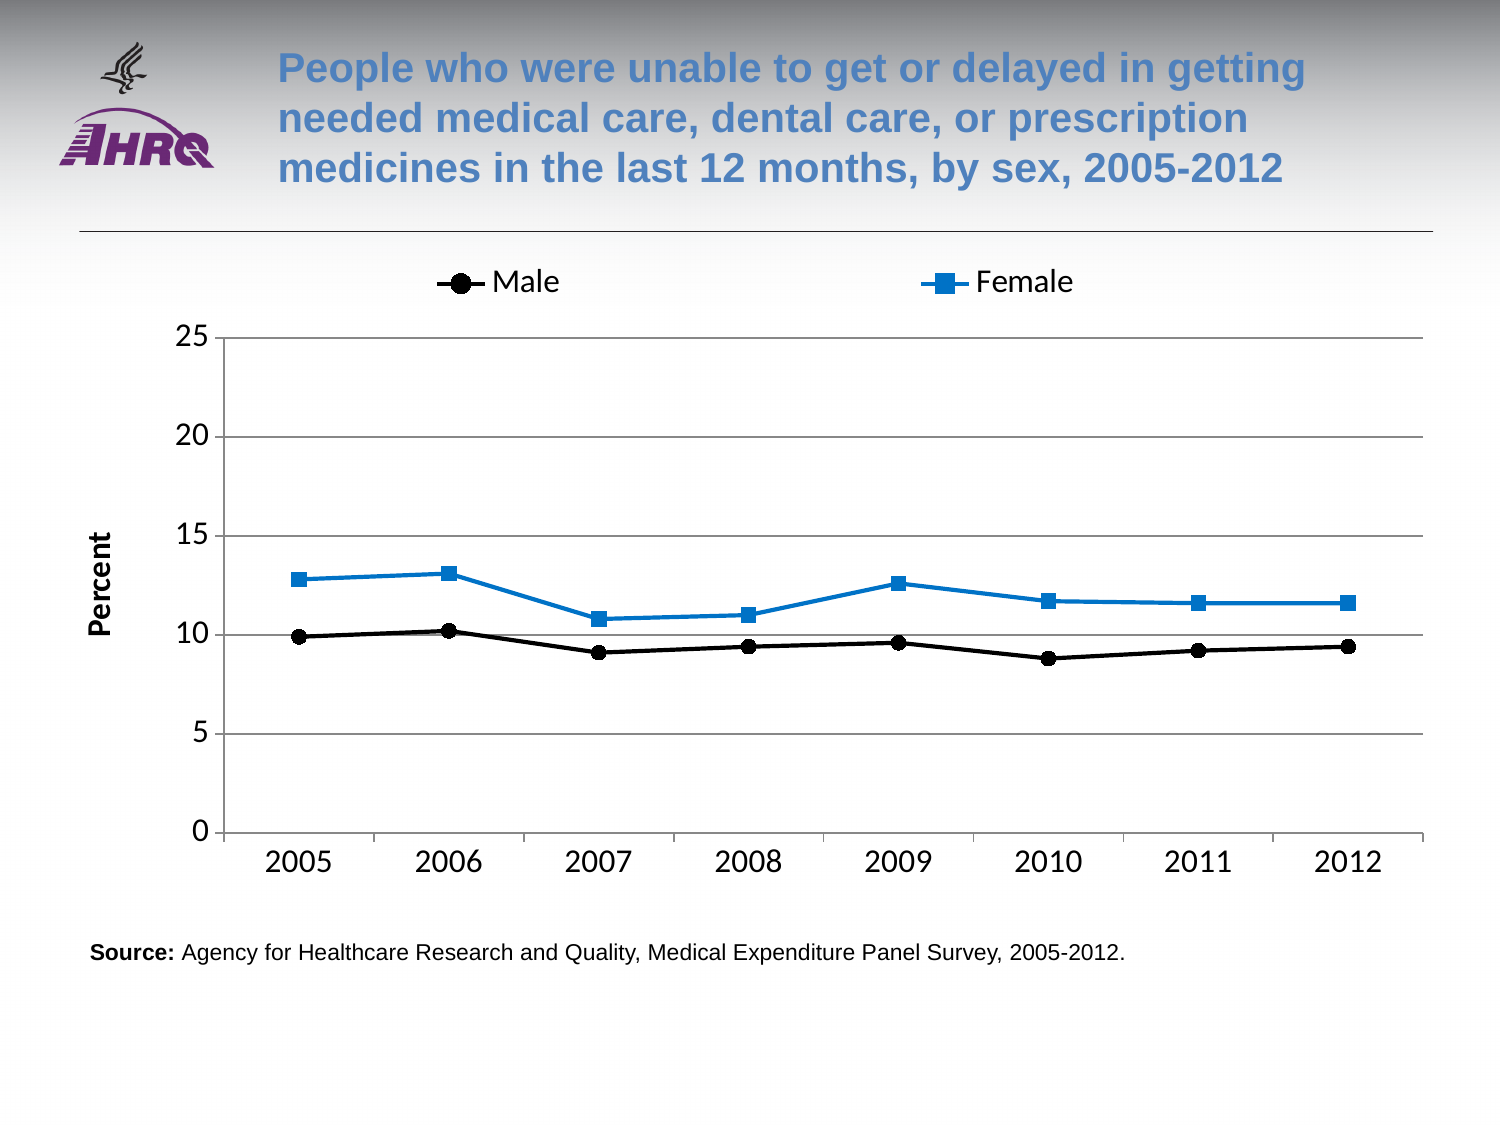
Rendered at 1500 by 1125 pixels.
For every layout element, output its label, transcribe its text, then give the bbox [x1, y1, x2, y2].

title People who were unable to get or delayed in getting needed medical care, dental care, or prescription medicines in the last 12 months, by sex, 2005-2012 [262, 45, 1425, 188]
chart [74, 239, 1426, 916]
text_box Source: Agency for Healthcare Research and Quality, Medical Expenditure Panel Survey, 2005-2012. [74, 930, 1425, 973]
picture [0, 0, 1500, 1125]
